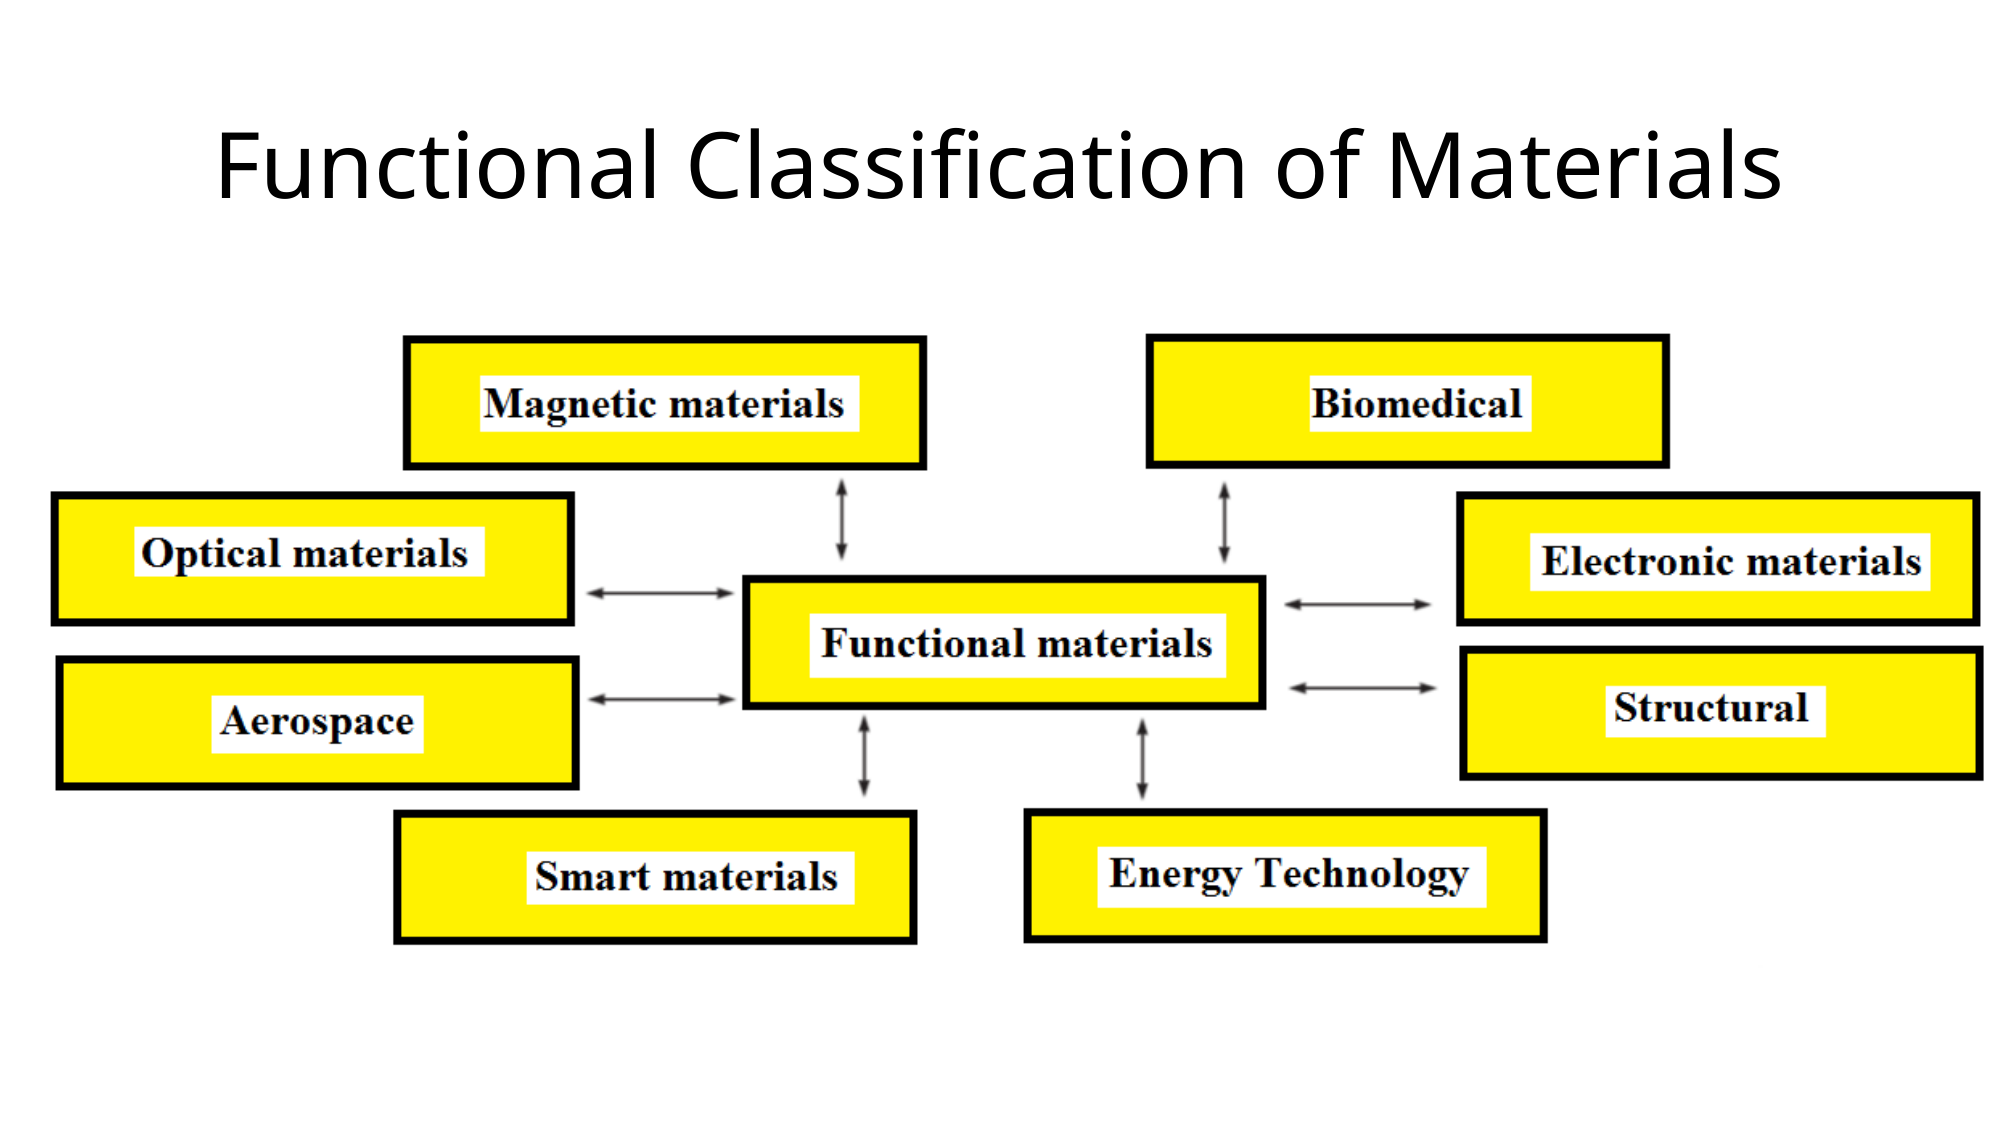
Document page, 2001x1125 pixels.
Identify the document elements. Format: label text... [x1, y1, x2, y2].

title Functional Classification of Materials [137, 59, 1863, 278]
picture [43, 326, 2000, 995]
